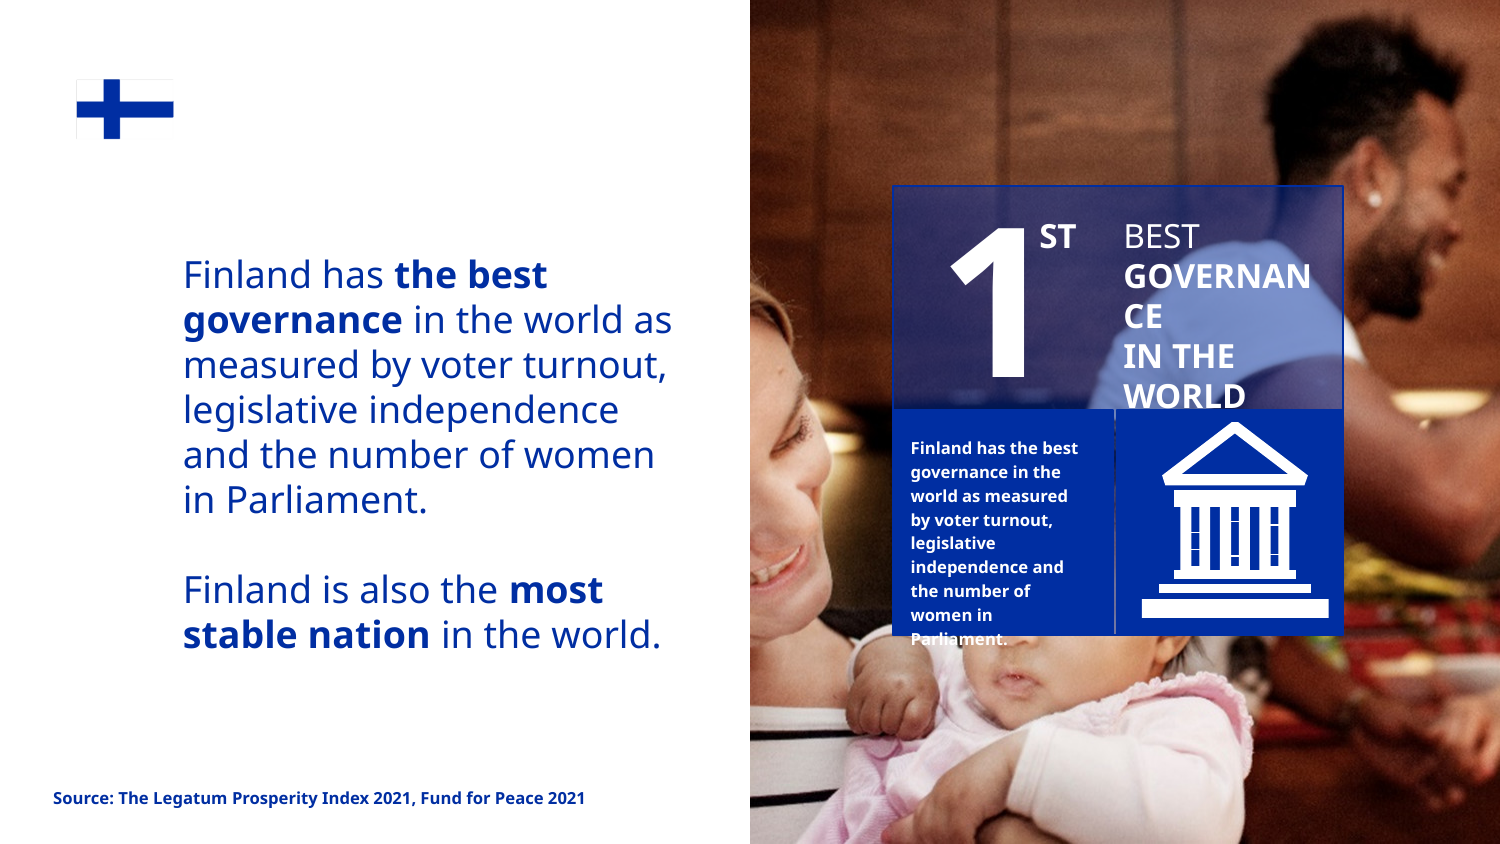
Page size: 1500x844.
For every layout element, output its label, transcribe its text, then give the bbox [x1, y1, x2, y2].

picture [18, 21, 231, 197]
picture [749, 0, 1500, 844]
text_box Source: The Legatum Prosperity Index 2021, Fund for Peace 2021 [53, 787, 744, 836]
title Finland has the best governance in the world as measured by voter turnout, legislative independence and the number of women in Parliament. Finland is also the most stable nation in the world. [183, 250, 678, 493]
